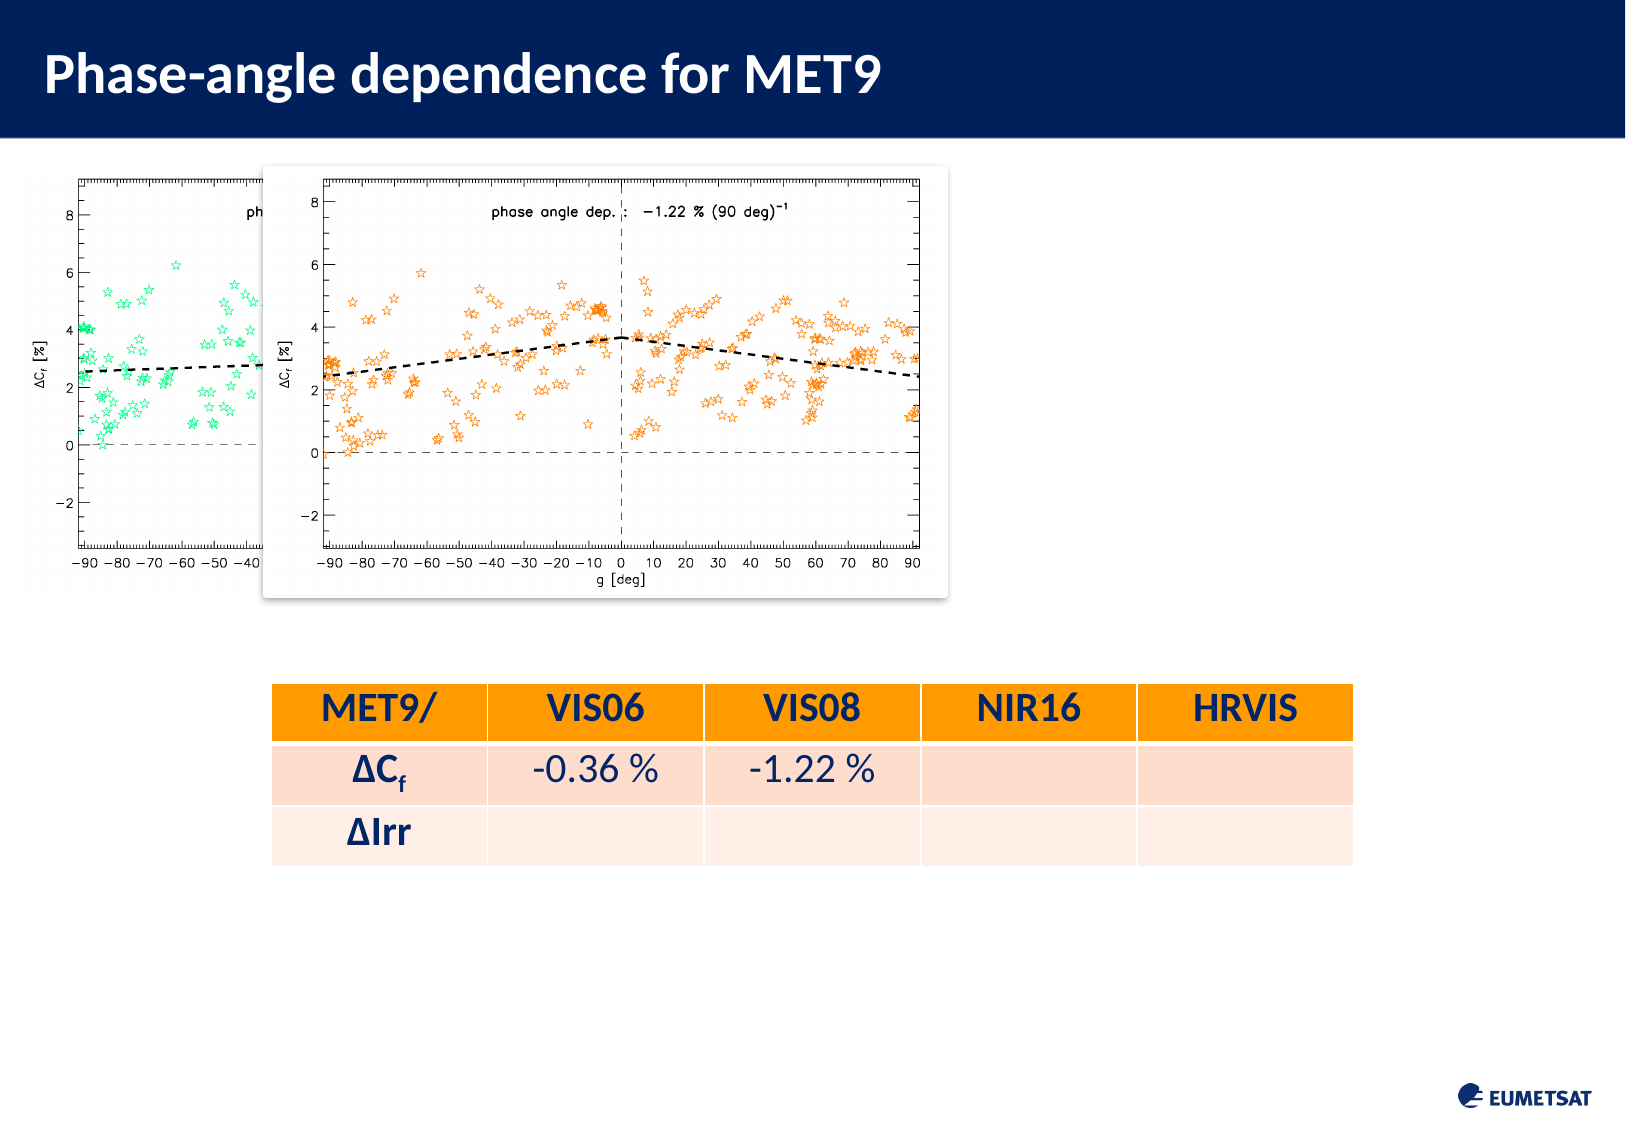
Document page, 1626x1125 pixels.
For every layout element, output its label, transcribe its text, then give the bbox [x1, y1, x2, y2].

table_cell ΔCf [272, 746, 487, 805]
table_cell [1138, 746, 1353, 805]
table_header VIS06 [488, 684, 703, 741]
table_cell [922, 746, 1136, 805]
table_cell [1138, 807, 1353, 866]
table_cell -0.36 % [488, 746, 703, 805]
table_cell [705, 807, 920, 866]
table_header HRVIS [1138, 684, 1353, 741]
title Phase-angle dependence for MET9 [0, 0, 1407, 141]
table_cell ΔIrr [272, 807, 487, 866]
picture [0, 0, 1626, 1125]
table_header MET9/ [272, 684, 487, 741]
table_cell [922, 807, 1136, 866]
table_header NIR16 [922, 684, 1136, 741]
table_cell [488, 807, 703, 866]
table_header VIS08 [705, 684, 920, 741]
table_cell -1.22 % [705, 746, 920, 805]
